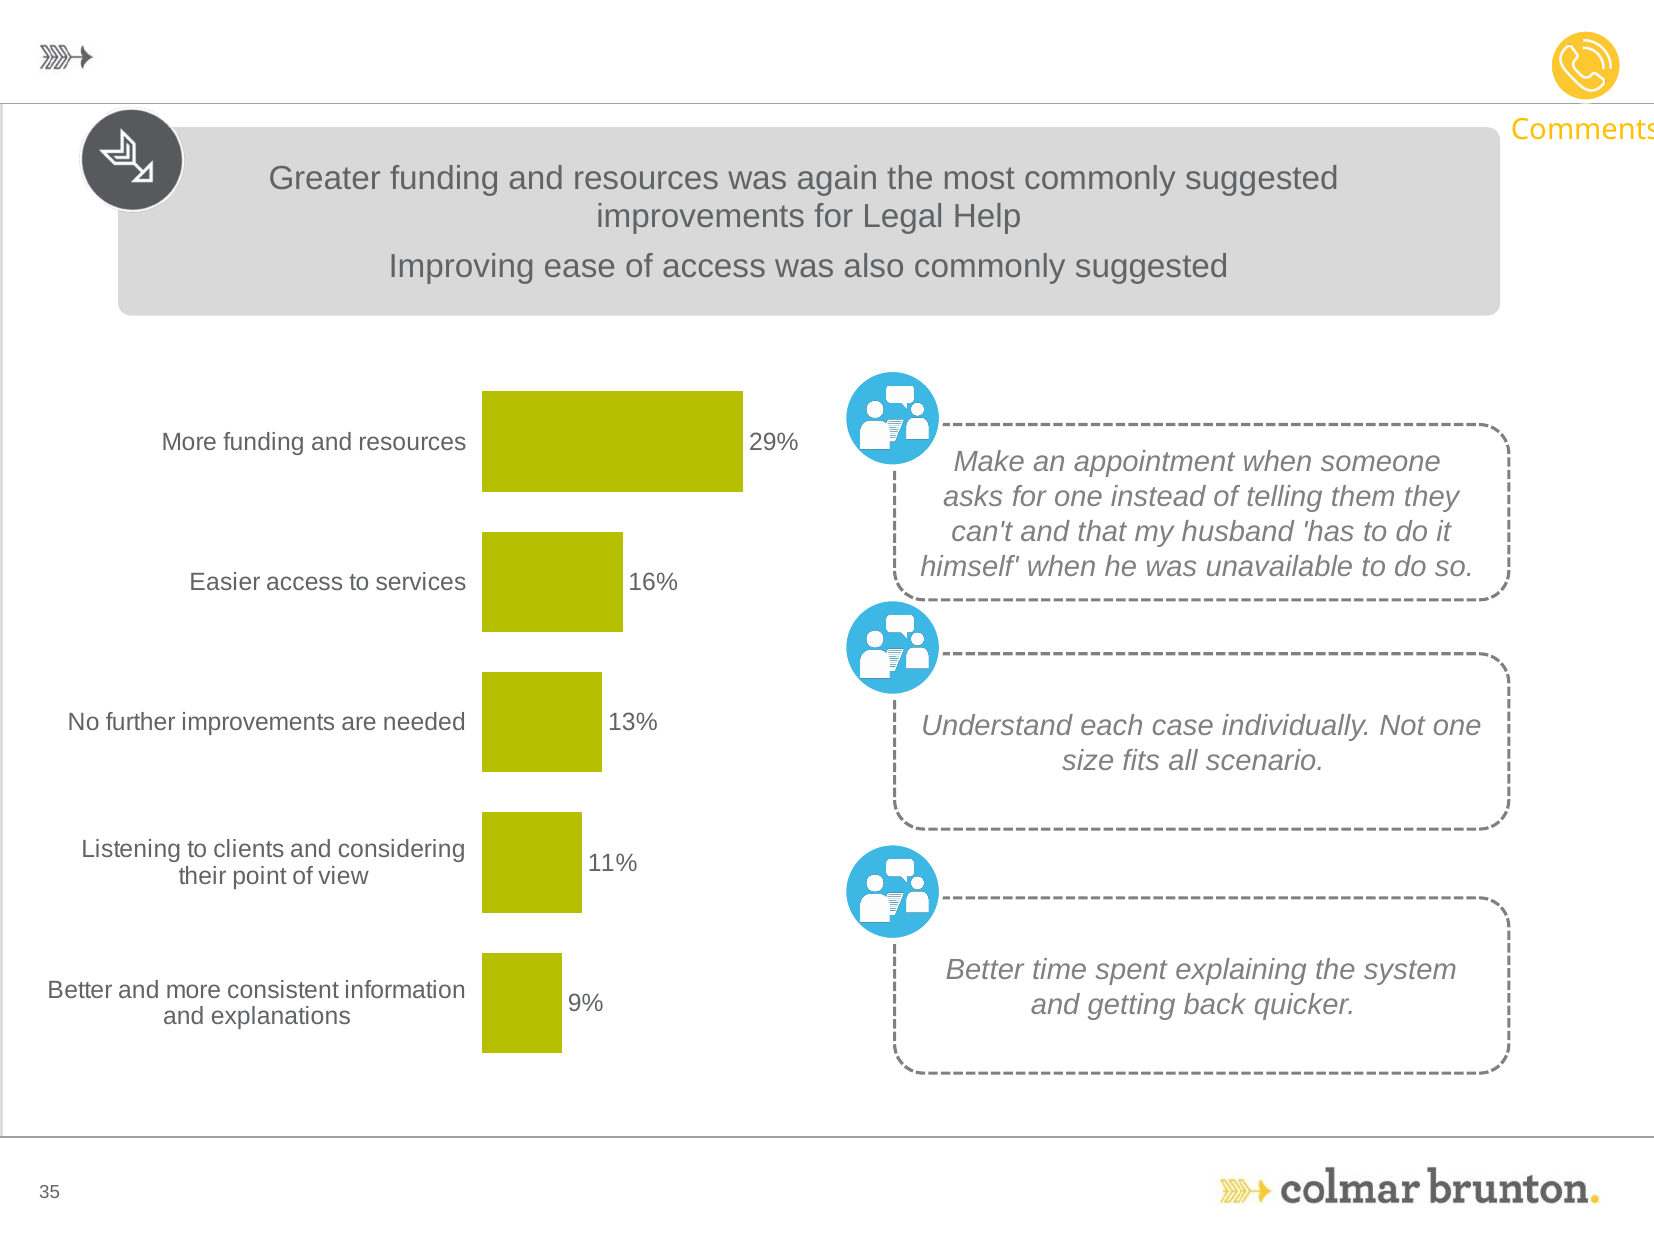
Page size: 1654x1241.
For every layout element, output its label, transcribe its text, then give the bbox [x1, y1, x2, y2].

chart [47, 369, 880, 1074]
text_box Understand each case individually. Not one size fits all scenario. [892, 651, 1511, 832]
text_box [885, 598, 942, 697]
picture [0, 1138, 1654, 1241]
text_box Better time spent explaining the system and getting back quicker. [892, 895, 1511, 1076]
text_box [881, 369, 942, 467]
text_box Greater funding and resources was again the most commonly suggested improvements for Legal Help Improving ease of access was also commonly suggested [115, 125, 1503, 318]
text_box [885, 843, 942, 941]
text_box Comments [1482, 88, 1654, 174]
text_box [1549, 29, 1622, 102]
text_box Make an appointment when someone asks for one instead of telling them they can't and that my husband 'has to do it himself' when he was unavailable to do so. [892, 422, 1511, 602]
picture [1, 0, 1654, 103]
picture [79, 108, 184, 211]
